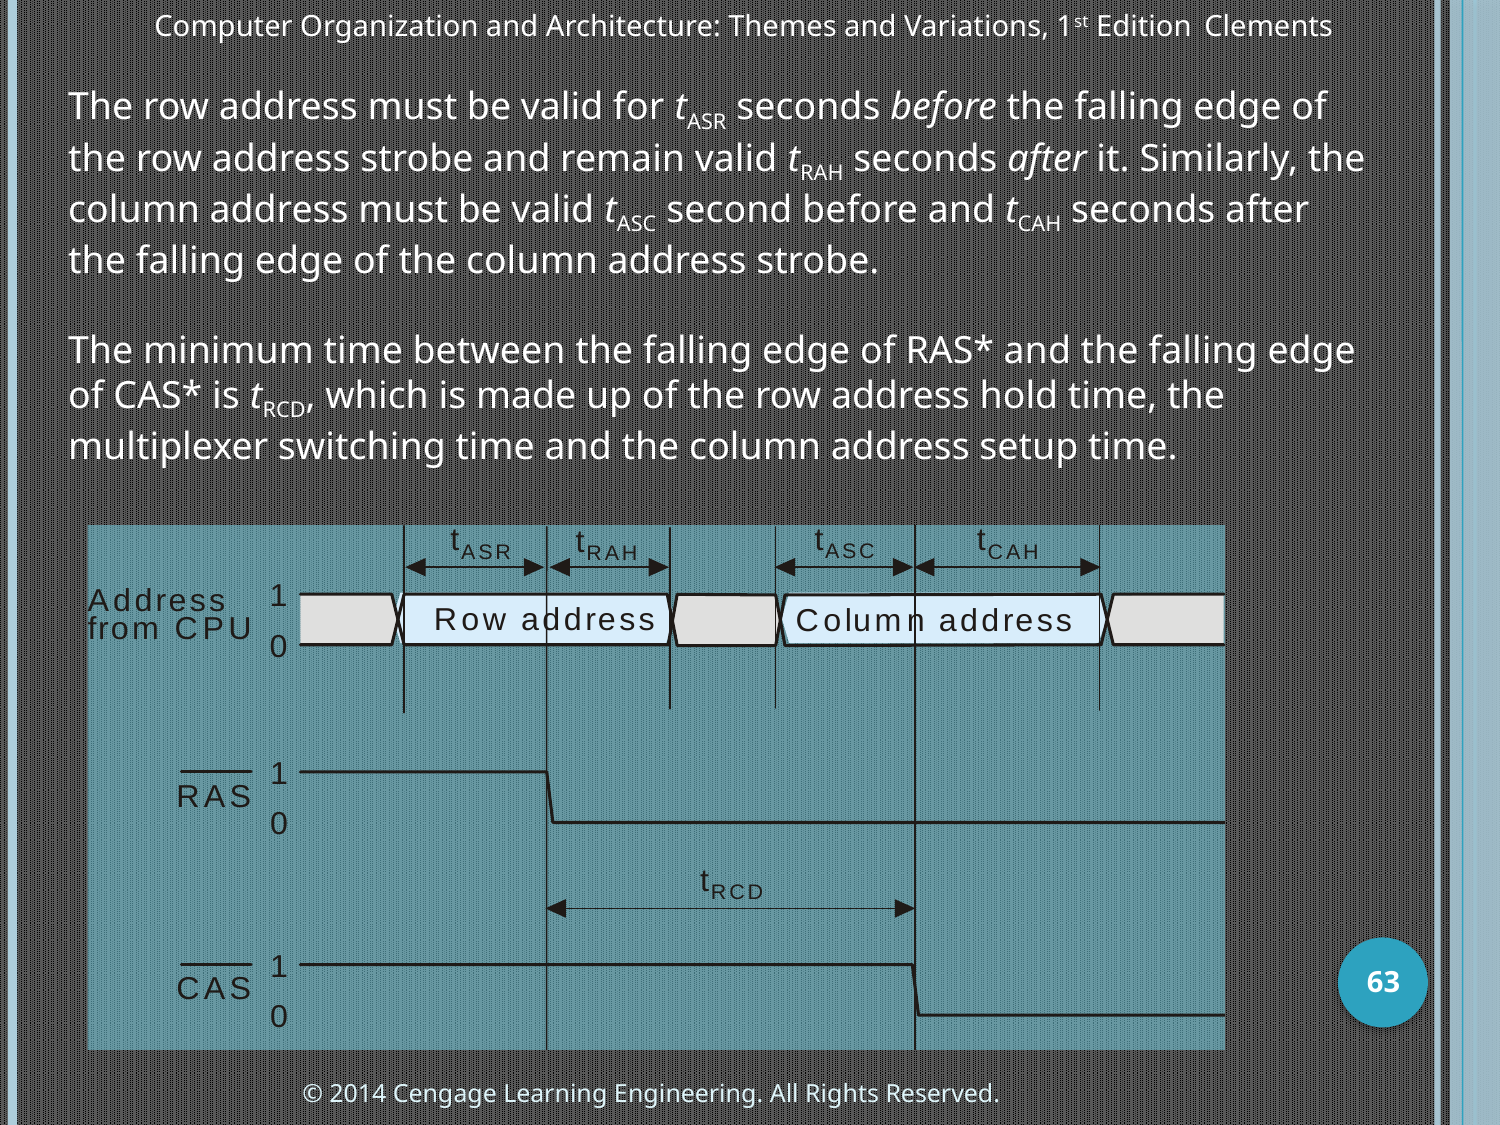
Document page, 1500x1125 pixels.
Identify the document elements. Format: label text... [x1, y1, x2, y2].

picture [86, 524, 1226, 1051]
footer © 2014 Cengage Learning Engineering. All Rights Reserved. [287, 1065, 1138, 1125]
slide_number 63 [1333, 940, 1434, 1027]
text_box Computer Organization and Architecture: Themes and Variations, 1st Edition Clements [50, 0, 1438, 50]
text_box The row address must be valid for tASR seconds before the falling edge of the row address strobe and remain valid tRAH seconds after it. Similarly, the column address must be valid tASC second before and tCAH seconds after the falling edge of the column address strobe. The minimum time between the falling edge of RAS* and the falling edge of CAS* is tRCD, which is made up of the row address hold time, the multiplexer switching time and the column address setup time. [53, 74, 1388, 475]
